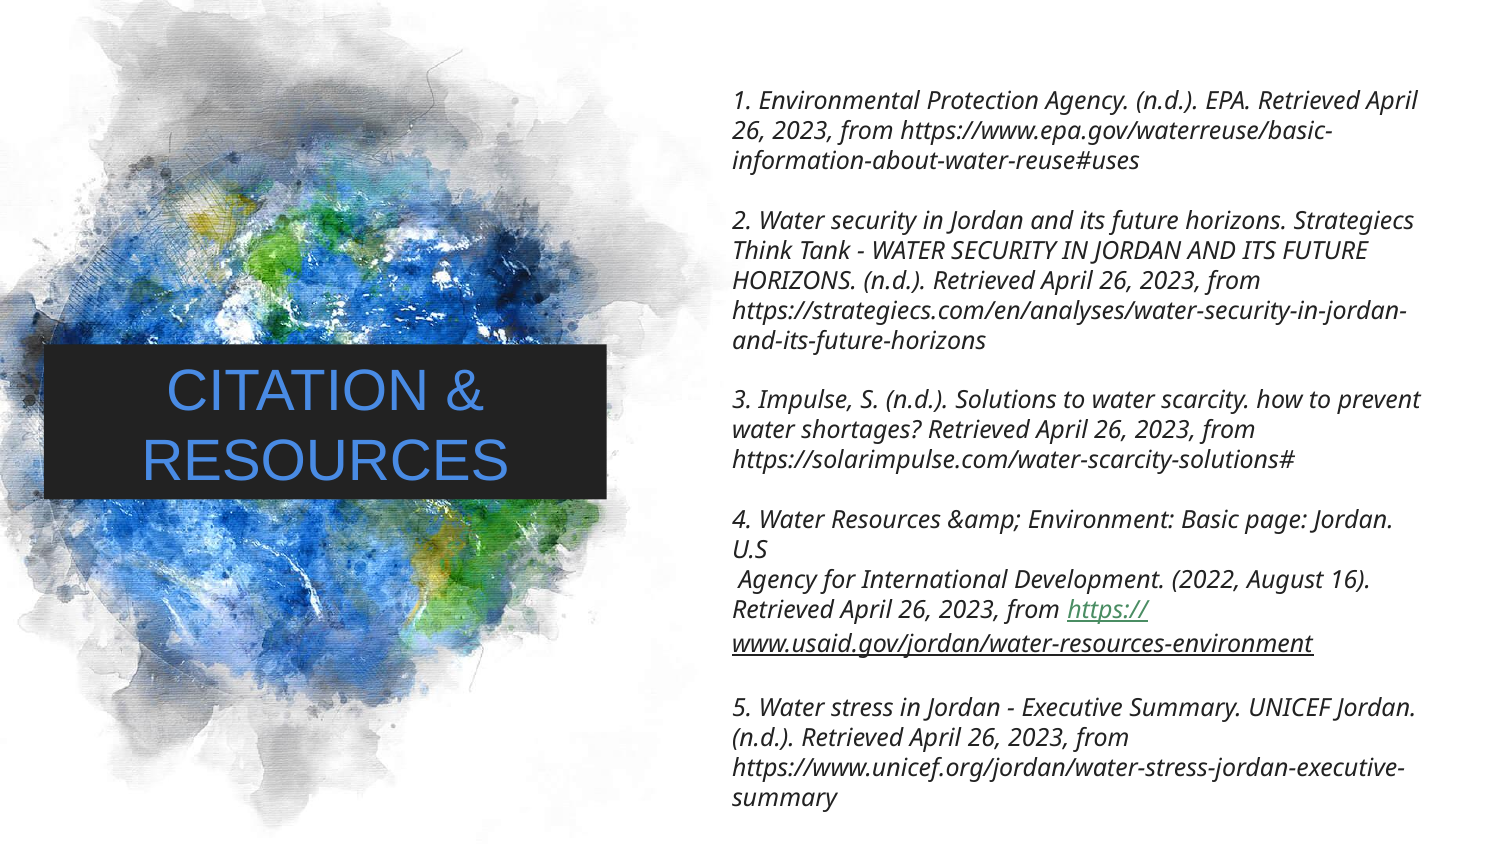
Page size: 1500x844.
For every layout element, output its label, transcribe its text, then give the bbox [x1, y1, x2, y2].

title 1. Environmental Protection Agency. (n.d.). EPA. Retrieved April 26, 2023, from https://www.epa.gov/waterreuse/basic-information-about-water-reuse#uses 2. Water security in Jordan and its future horizons. Strategiecs Think Tank - WATER SECURITY IN JORDAN AND ITS FUTURE HORIZONS. (n.d.). Retrieved April 26, 2023, from https://strategiecs.com/en/analyses/water-security-in-jordan-and-its-future-horizons 3. Impulse, S. (n.d.). Solutions to water scarcity. how to prevent water shortages? Retrieved April 26, 2023, from https://solarimpulse.com/water-scarcity-solutions# 4. Water Resources &amp; Environment: Basic page: Jordan. U.S Agency for International Development. (2022, August 16). Retrieved April 26, 2023, from https://www.usaid.gov/jordan/water-resources-environment 5. Water stress in Jordan - Executive Summary. UNICEF Jordan. (n.d.). Retrieved April 26, 2023, from https://www.unicef.org/jordan/water-stress-jordan-executive-summary [731, 422, 1426, 614]
picture [0, 0, 1500, 844]
text_box CITATION & RESOURCES [43, 344, 607, 500]
